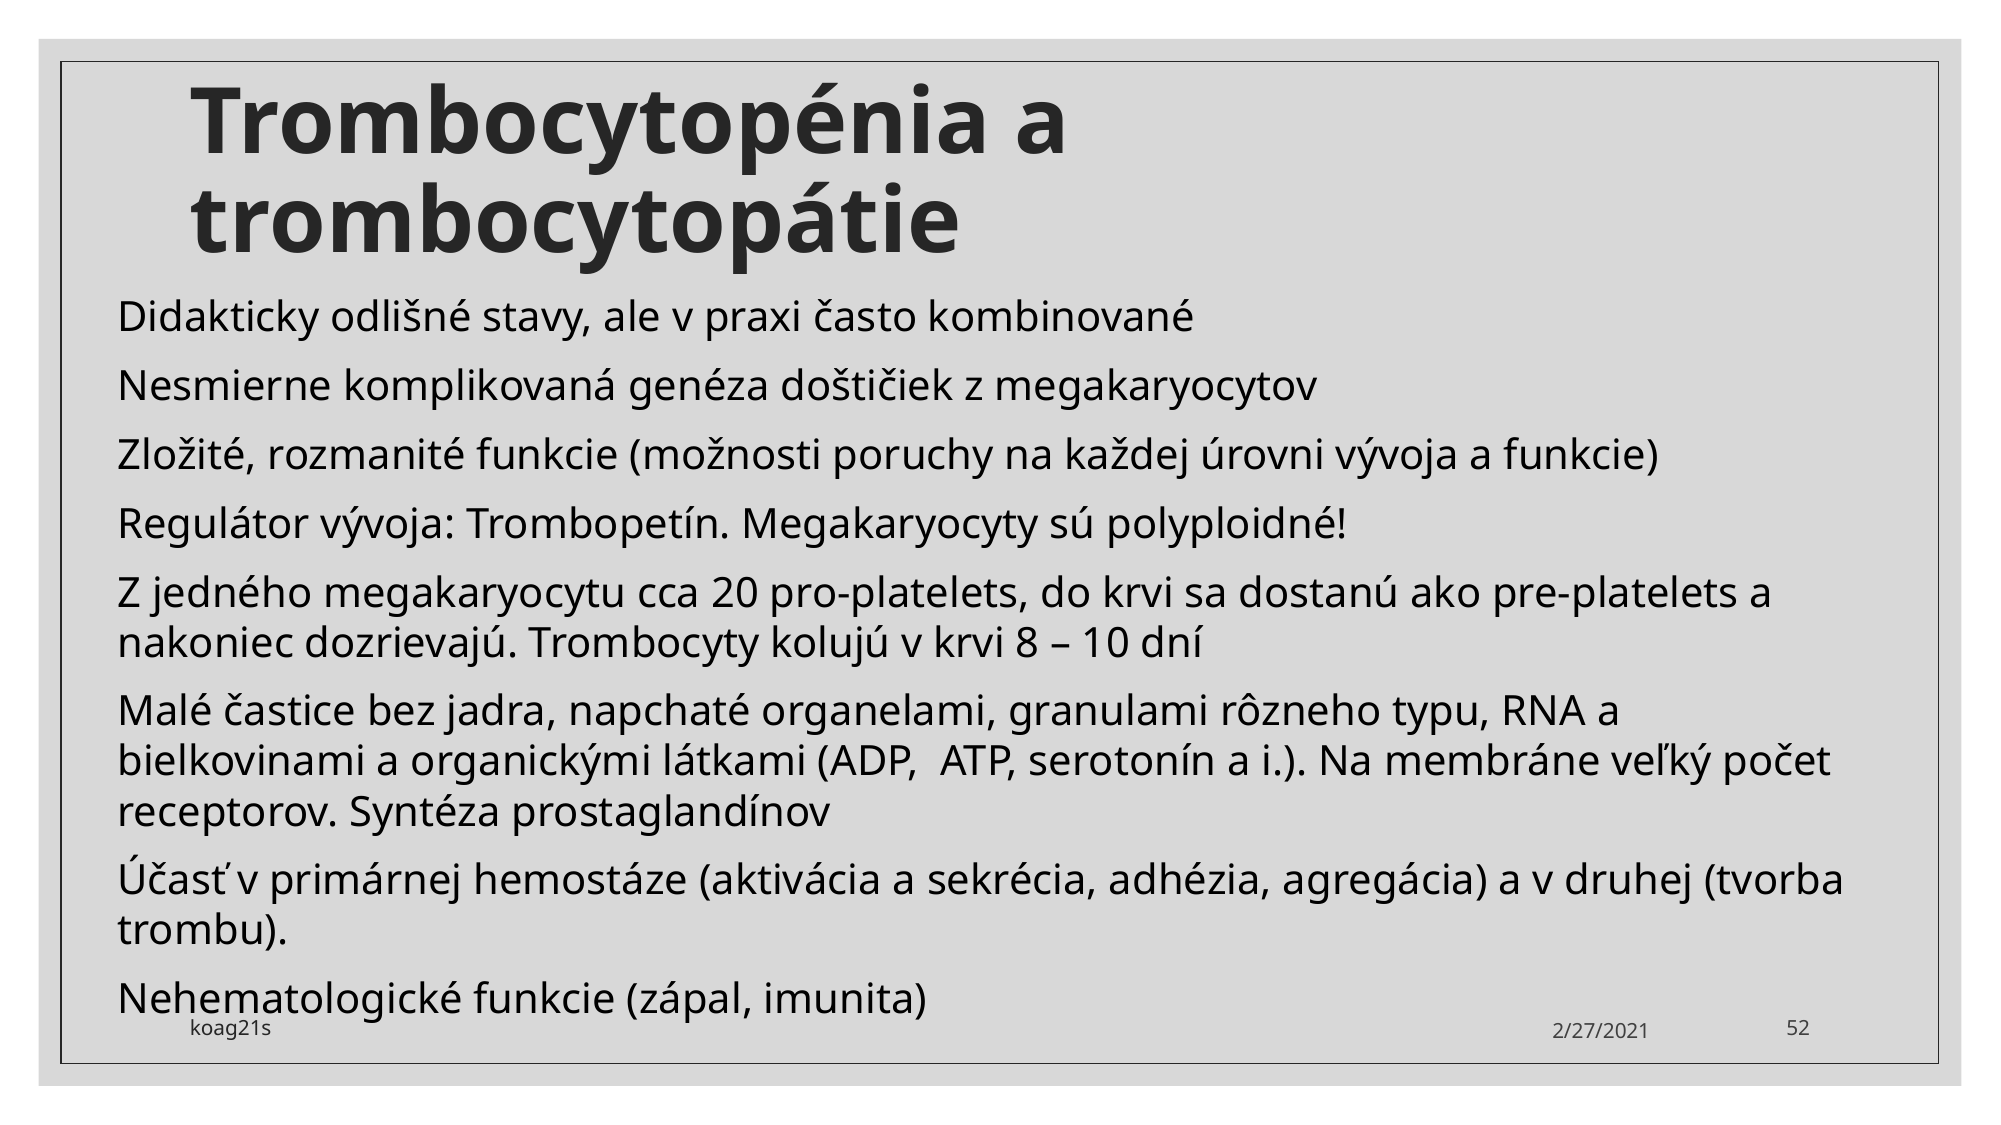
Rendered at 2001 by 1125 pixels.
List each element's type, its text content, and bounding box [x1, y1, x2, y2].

list Didakticky odlišné stavy, ale v praxi často kombinované Nesmierne komplikovaná genéza doštičiek z megakaryocytov Zložité, rozmanité funkcie (možnosti poruchy na každej úrovni vývoja a funkcie) Regulátor vývoja: Trombopetín. Megakaryocyty sú polyploidné! Z jedného megakaryocytu cca 20 pro-platelets, do krvi sa dostanú ako pre-platelets a nakoniec dozrievajú. Trombocyty kolujú v krvi 8 – 10 dní Malé častice bez jadra, napchaté organelami, granulami rôzneho typu, RNA a bielkovinami a organickými látkami (ADP, ATP, serotonín a i.). Na membráne veľký počet receptorov. Syntéza prostaglandínov Účasť v primárnej hemostáze (aktivácia a sekrécia, adhézia, agregácia) a v druhej (tvorba trombu). Nehematologické funkcie (zápal, imunita) [102, 282, 1878, 1020]
footer koag21s [174, 990, 1130, 1050]
title Trombocytopénia a trombocytopátie [174, 105, 1825, 241]
slide_number 52 [1687, 990, 1825, 1050]
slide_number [1190, 990, 1665, 1050]
